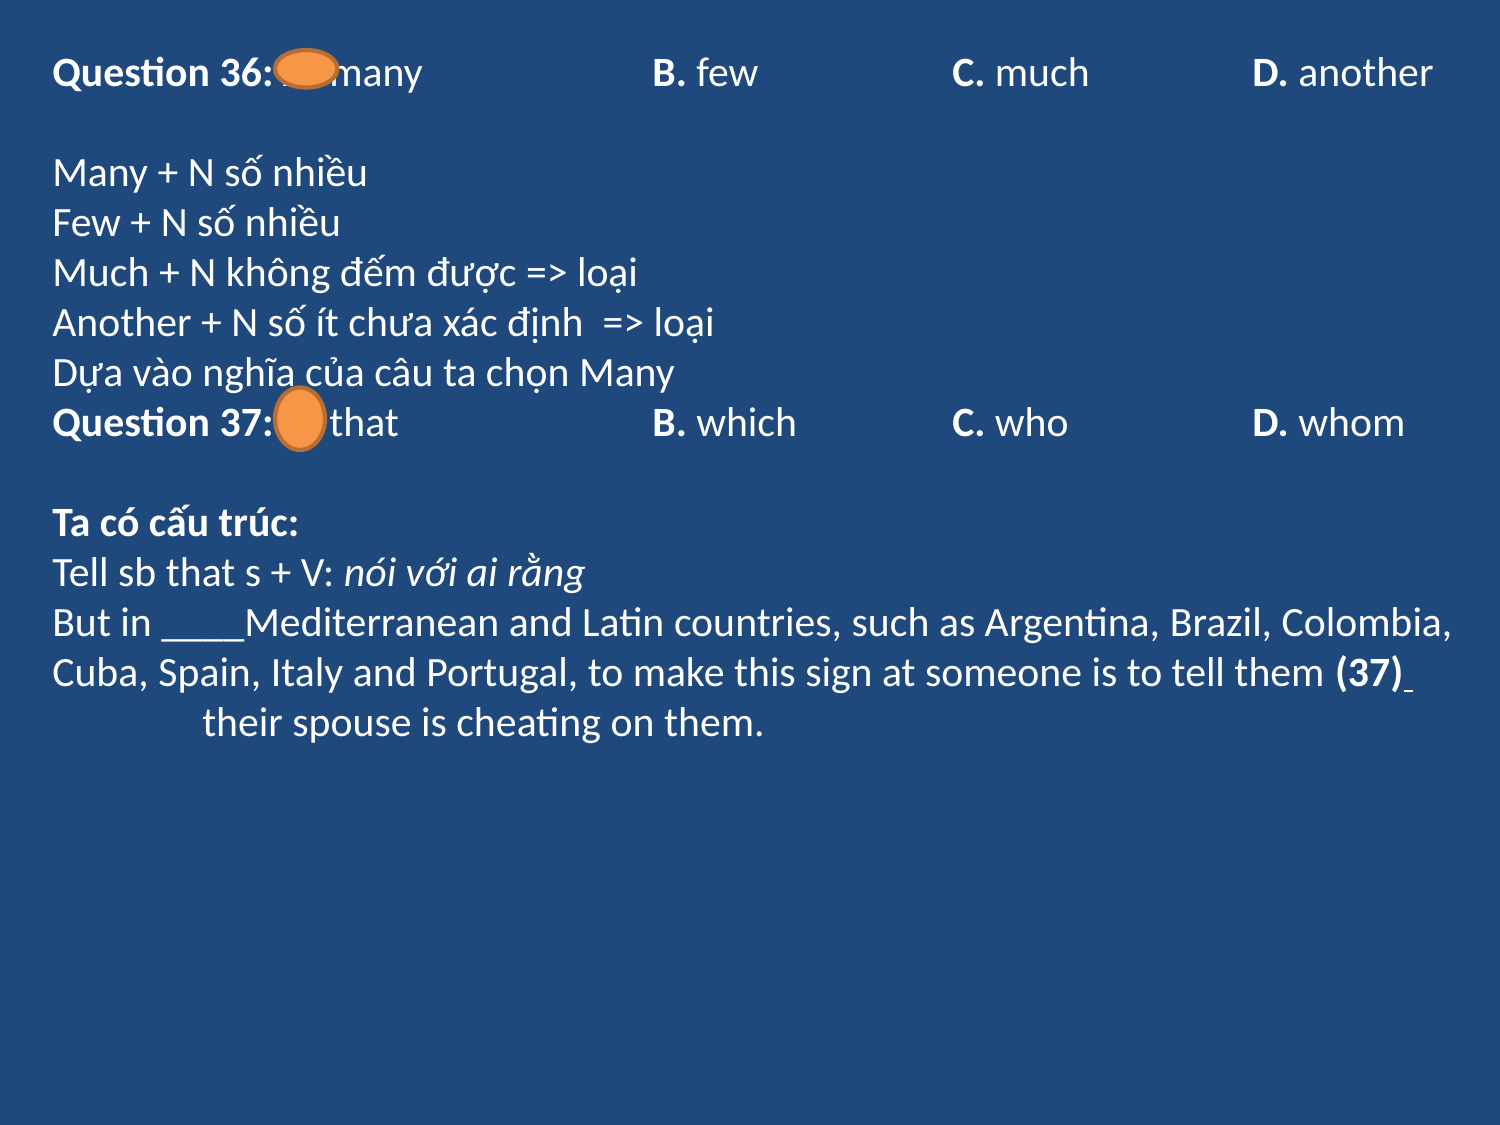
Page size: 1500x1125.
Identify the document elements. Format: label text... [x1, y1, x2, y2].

text_box Question 36: A. many B. few C. much D. another Many + N số nhiều Few + N số nhiều Much + N không đếm được => loại Another + N số ít chưa xác định => loại Dựa vào nghĩa của câu ta chọn Many Question 37: A. that B. which C. who D. whom Ta có cấu trúc: Tell sb that s + V: nói với ai rằng But in ____Mediterranean and Latin countries, such as Argentina, Brazil, Colombia, Cuba, Spain, Italy and Portugal, to make this sign at someone is to tell them (37) their spouse is cheating on them. [37, 37, 1475, 803]
text_box [272, 47, 340, 90]
text_box [272, 385, 328, 453]
